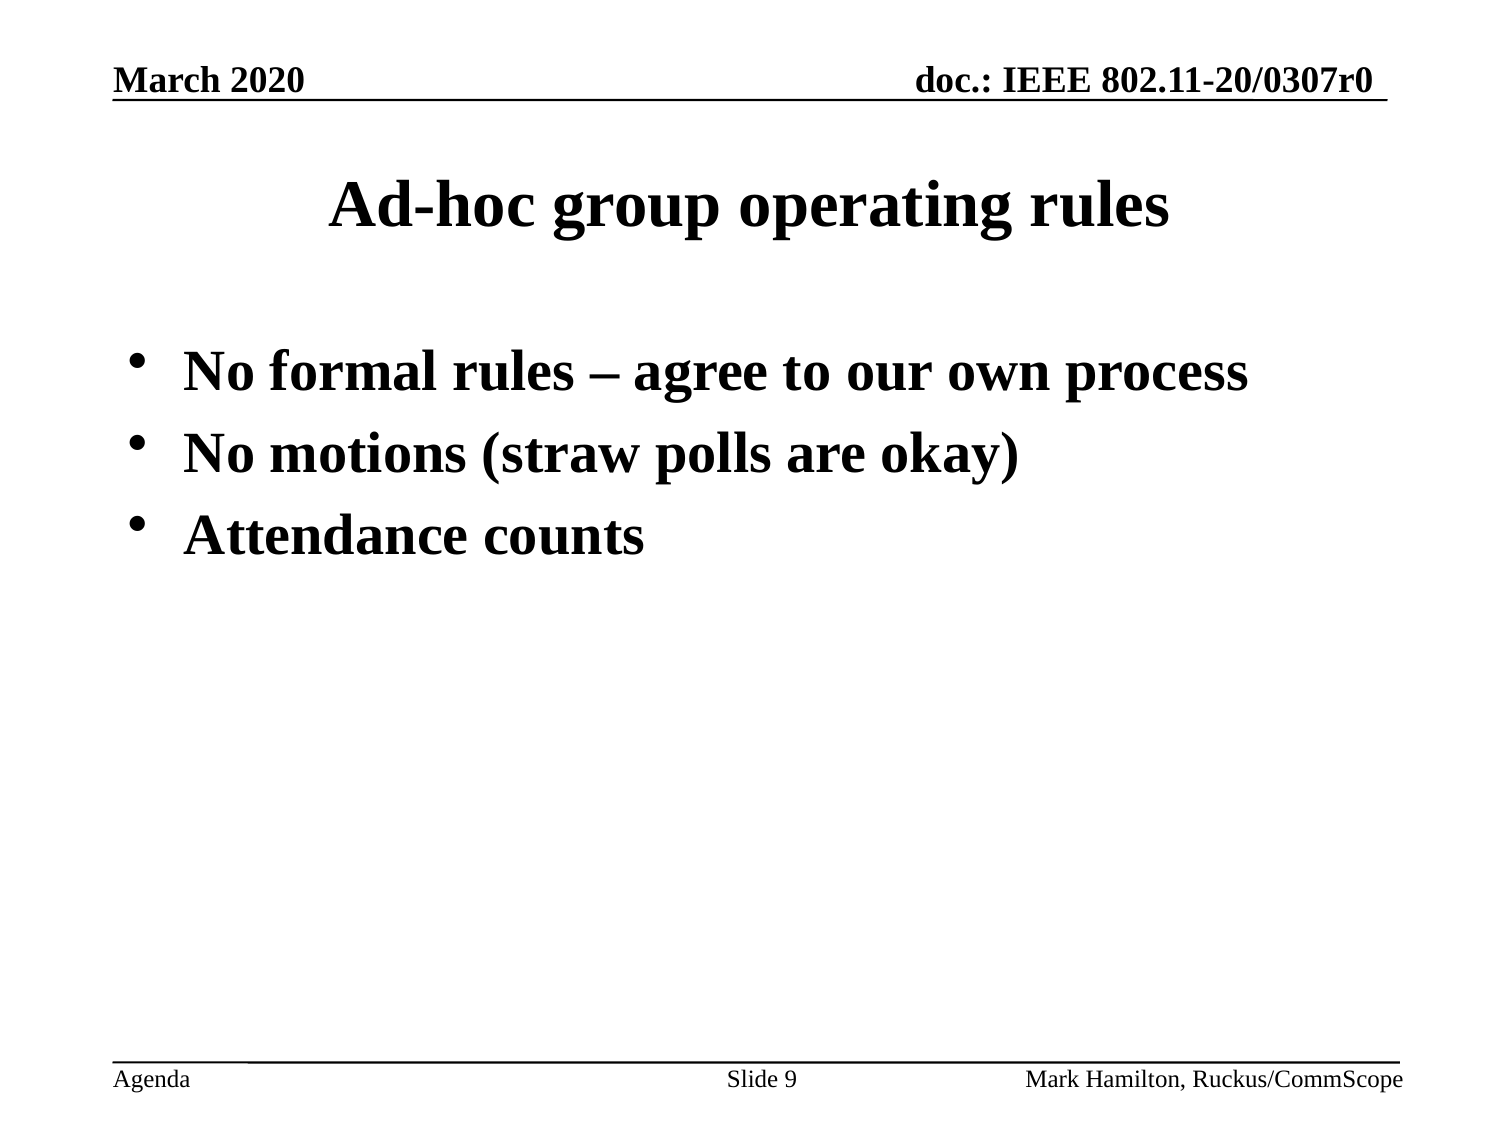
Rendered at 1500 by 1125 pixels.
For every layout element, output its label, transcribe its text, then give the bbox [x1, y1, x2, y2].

list No formal rules – agree to our own process No motions (straw polls are okay) Attendance counts [112, 324, 1388, 1000]
title Ad-hoc group operating rules [112, 112, 1388, 288]
